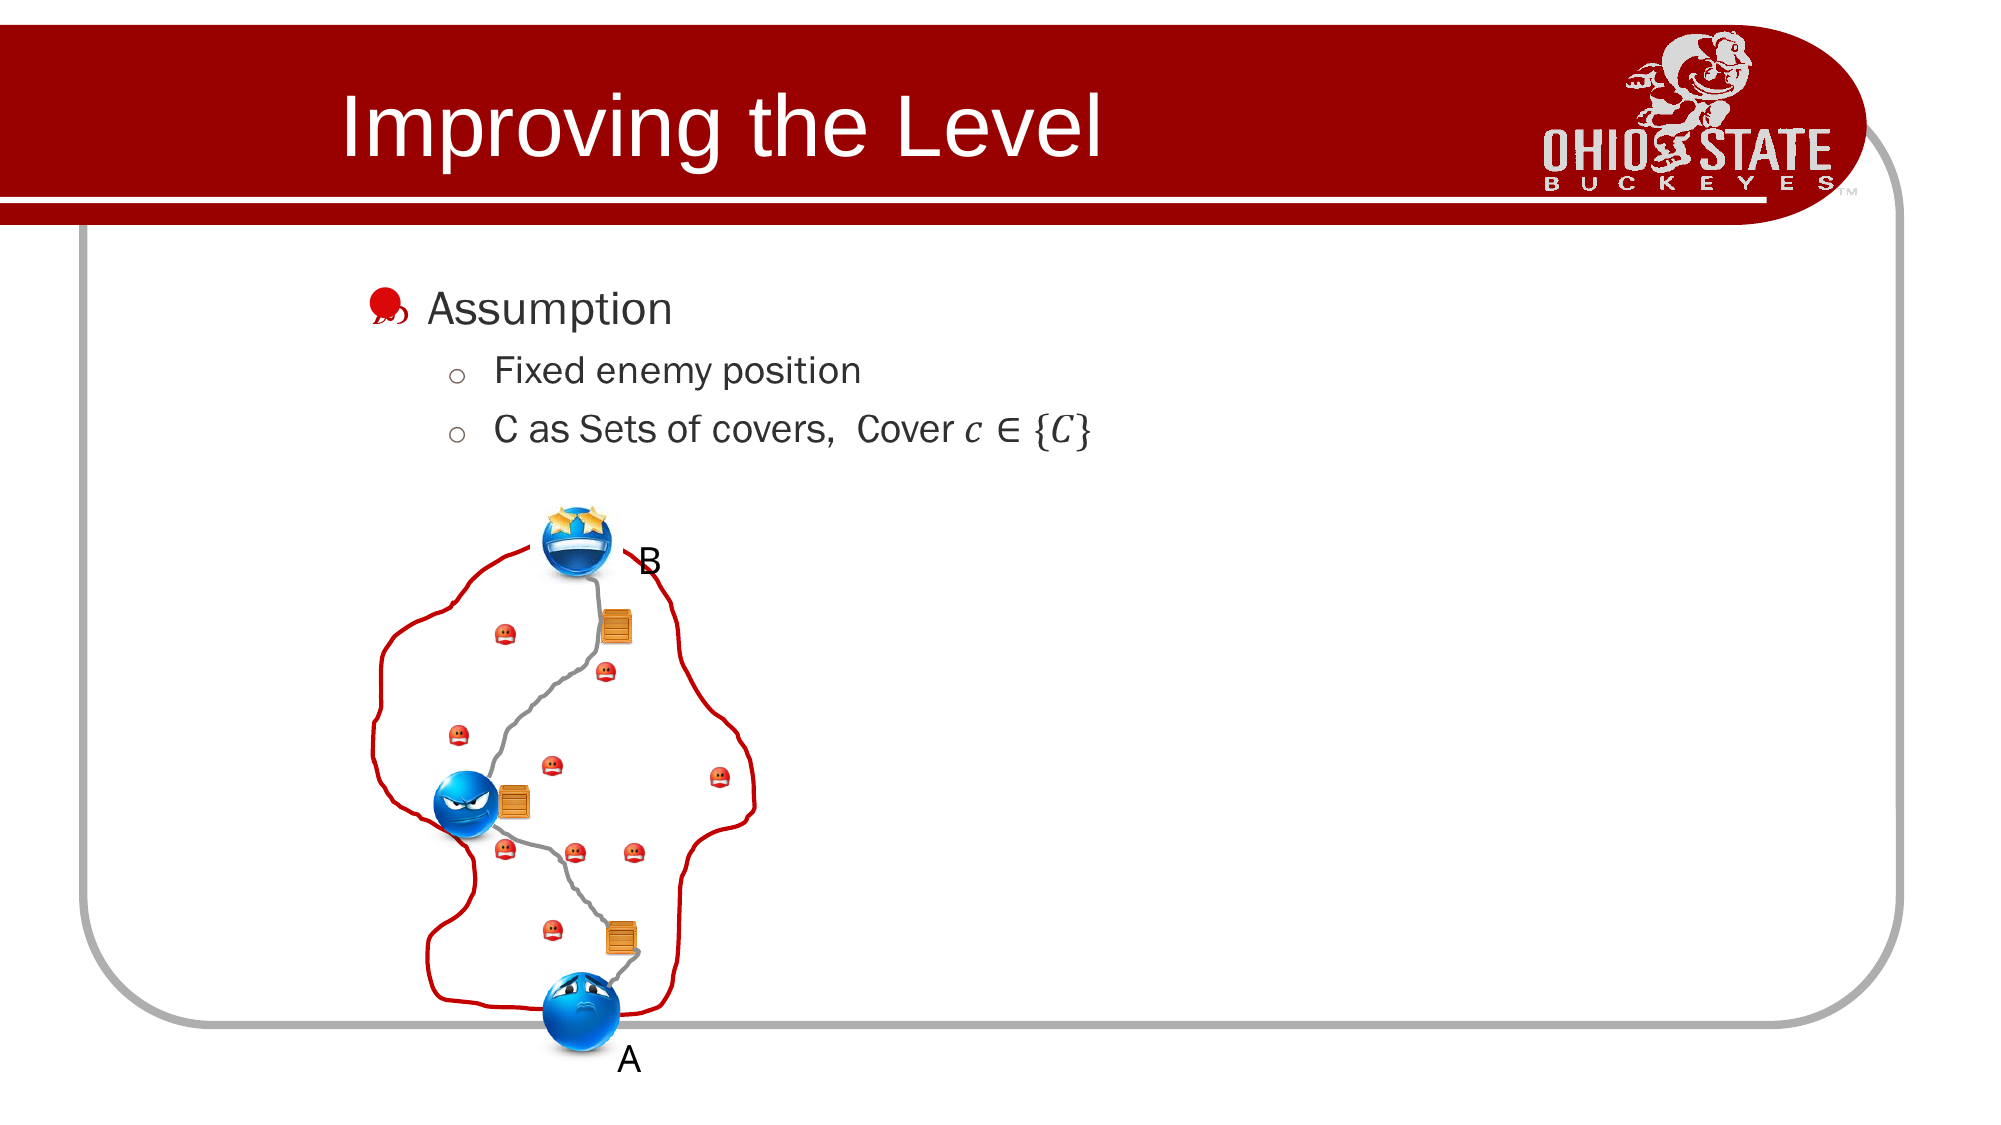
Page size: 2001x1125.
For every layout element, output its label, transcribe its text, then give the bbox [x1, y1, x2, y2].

text_box [370, 546, 577, 817]
list [350, 262, 1639, 494]
picture [530, 492, 623, 585]
picture [421, 756, 533, 861]
picture [596, 606, 635, 645]
title Improving the Level [324, 29, 1676, 213]
text_box A [602, 1028, 648, 1088]
text_box B [625, 529, 662, 590]
picture [622, 841, 646, 865]
picture [593, 659, 618, 684]
text_box [503, 585, 757, 1016]
picture [446, 723, 471, 748]
text_box [495, 593, 602, 755]
text_box [425, 852, 598, 1010]
picture [707, 765, 731, 789]
picture [563, 841, 587, 865]
picture [540, 918, 564, 942]
picture [493, 622, 517, 646]
picture [527, 917, 640, 1062]
picture [540, 753, 564, 778]
text_box [519, 838, 604, 920]
